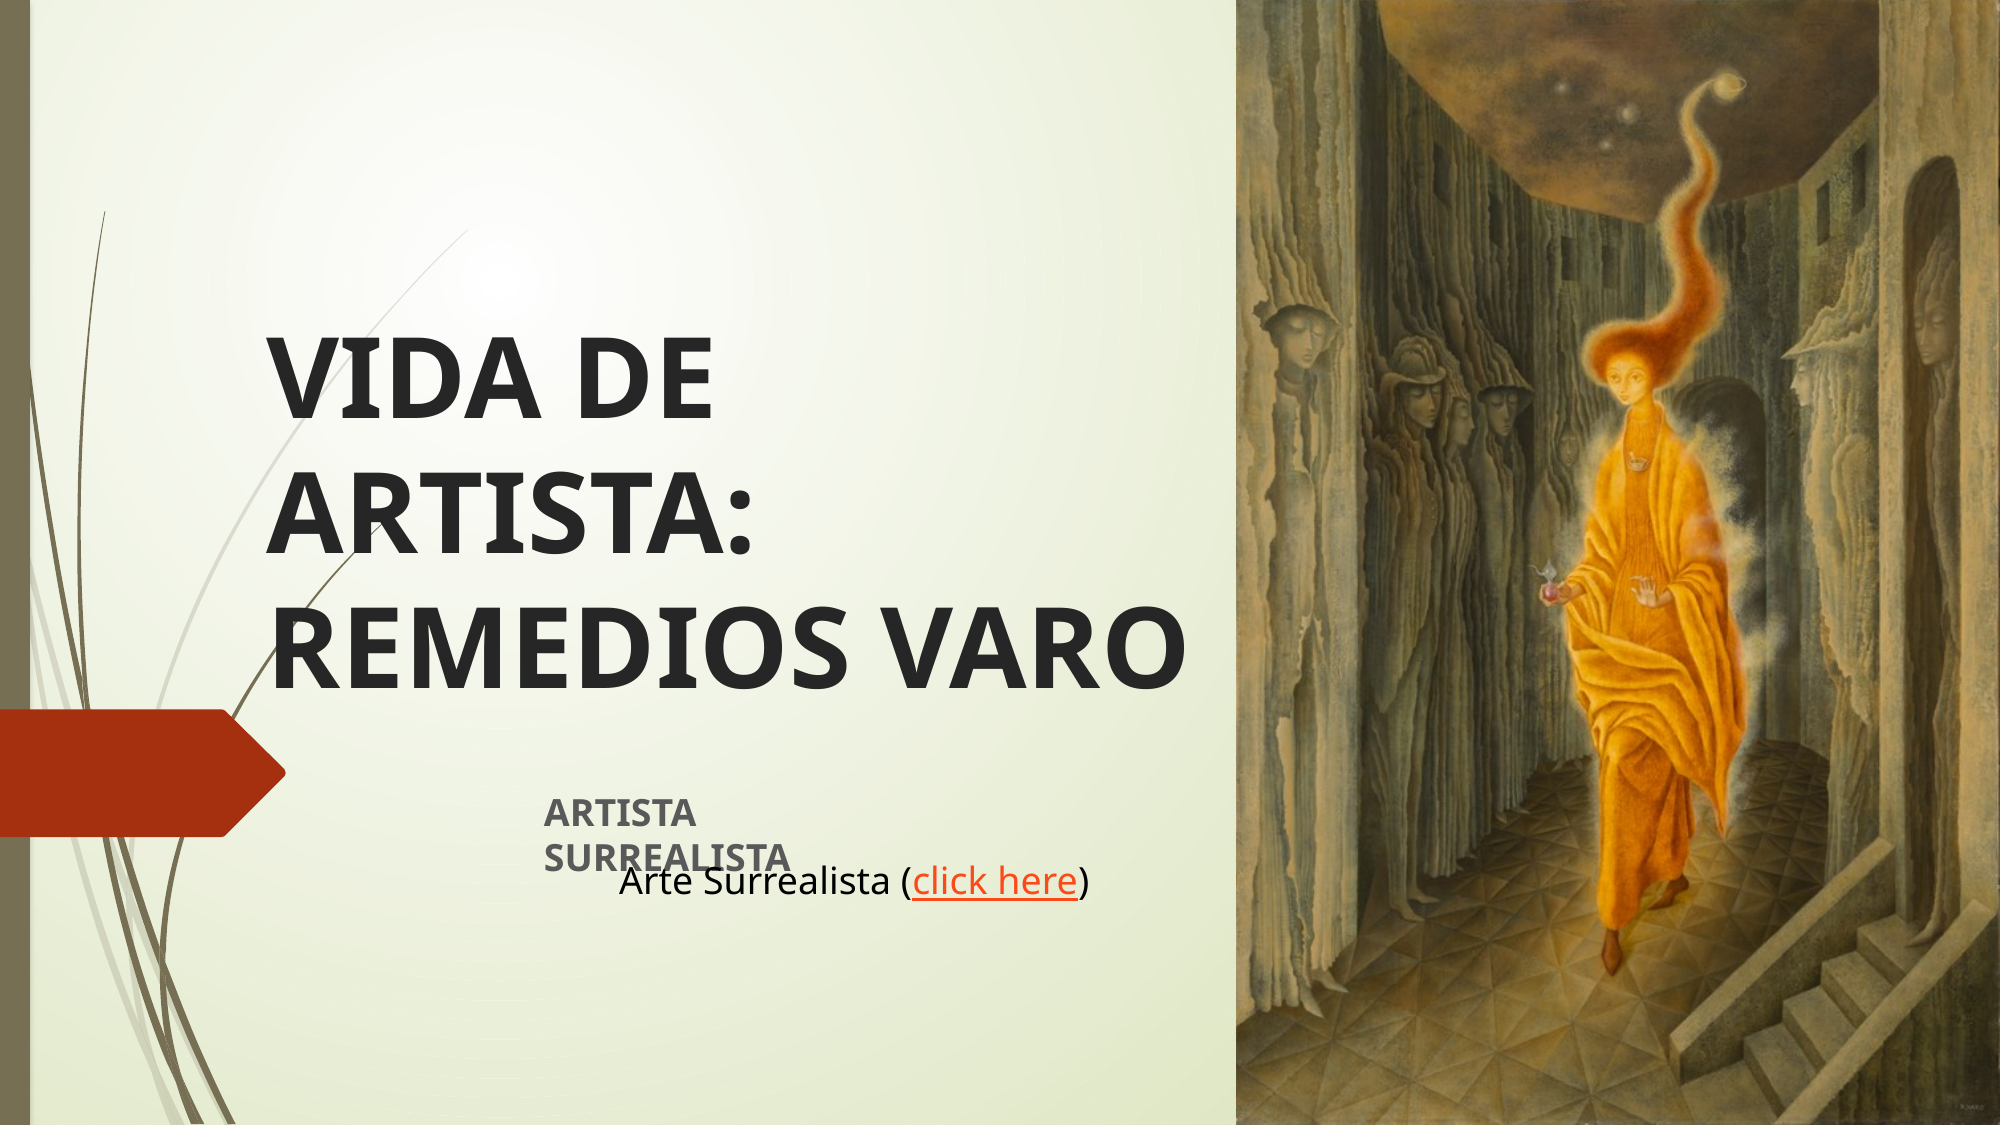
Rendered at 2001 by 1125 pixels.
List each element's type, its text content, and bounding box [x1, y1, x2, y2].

subtitle ARTISTA SURREALISTA [528, 781, 950, 850]
title VIDA DE ARTISTA: REMEDIOS VARO [251, 347, 1227, 720]
text_box Arte Surrealista (click here) [604, 849, 1105, 916]
picture [1236, 0, 2000, 1125]
